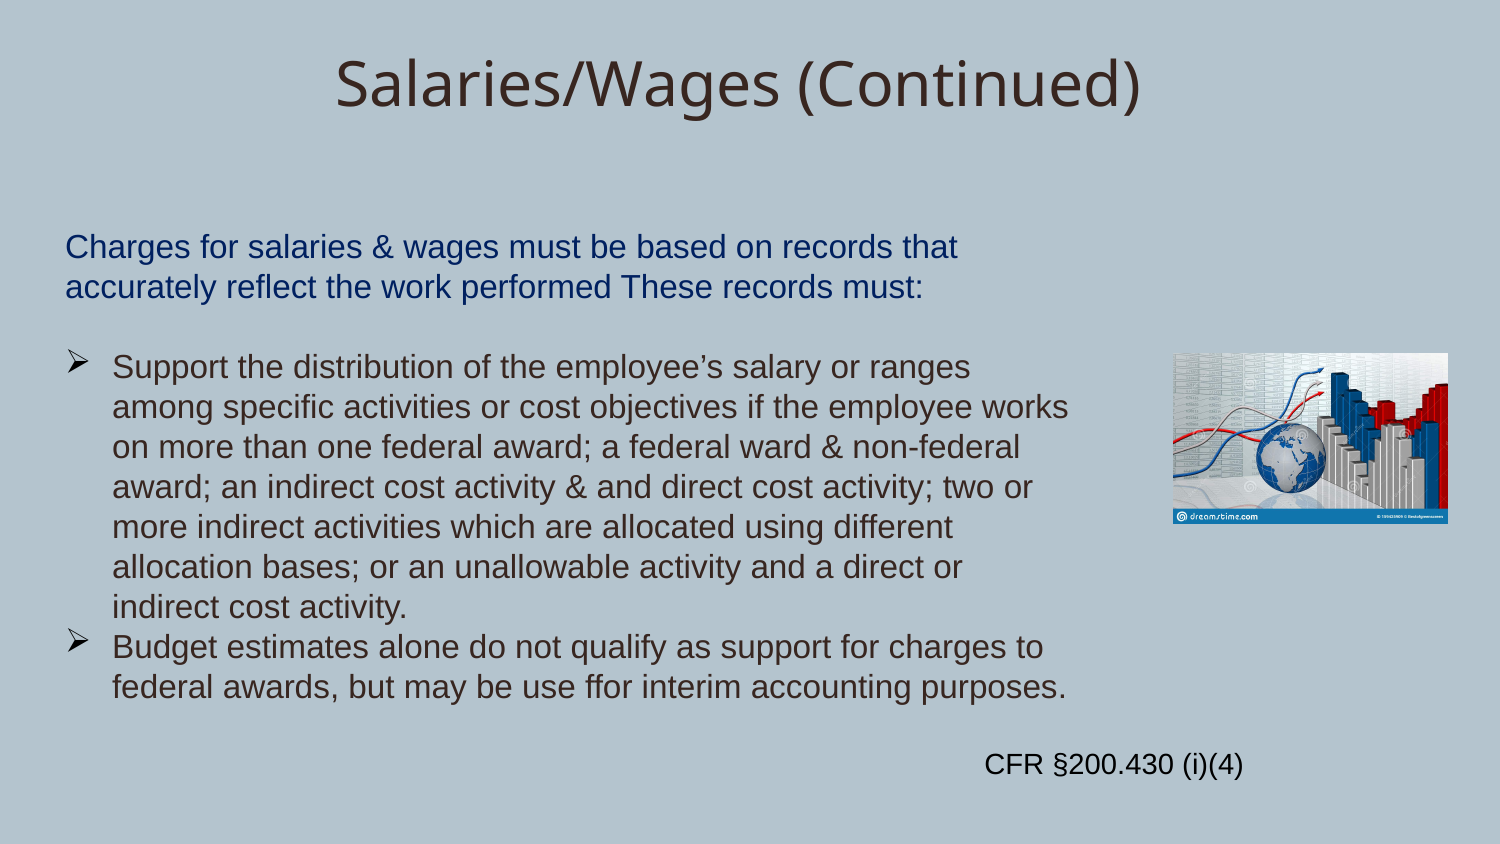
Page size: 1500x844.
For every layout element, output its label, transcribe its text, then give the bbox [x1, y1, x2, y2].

title Salaries/Wages (Continued) [0, 0, 1478, 163]
picture [1172, 353, 1449, 524]
text_box Charges for salaries & wages must be based on records that accurately reflect the work performed These records must: Support the distribution of the employee’s salary or ranges among specific activities or cost objectives if the employee works on more than one federal award; a federal ward & non-federal award; an indirect cost activity & and direct cost activity; two or more indirect activities which are allocated using different allocation bases; or an unallowable activity and a direct or indirect cost activity. Budget estimates alone do not qualify as support for charges to federal awards, but may be use ffor interim accounting purposes. [50, 218, 1090, 753]
text_box CFR §200.430 (i)(4) [969, 737, 1400, 788]
